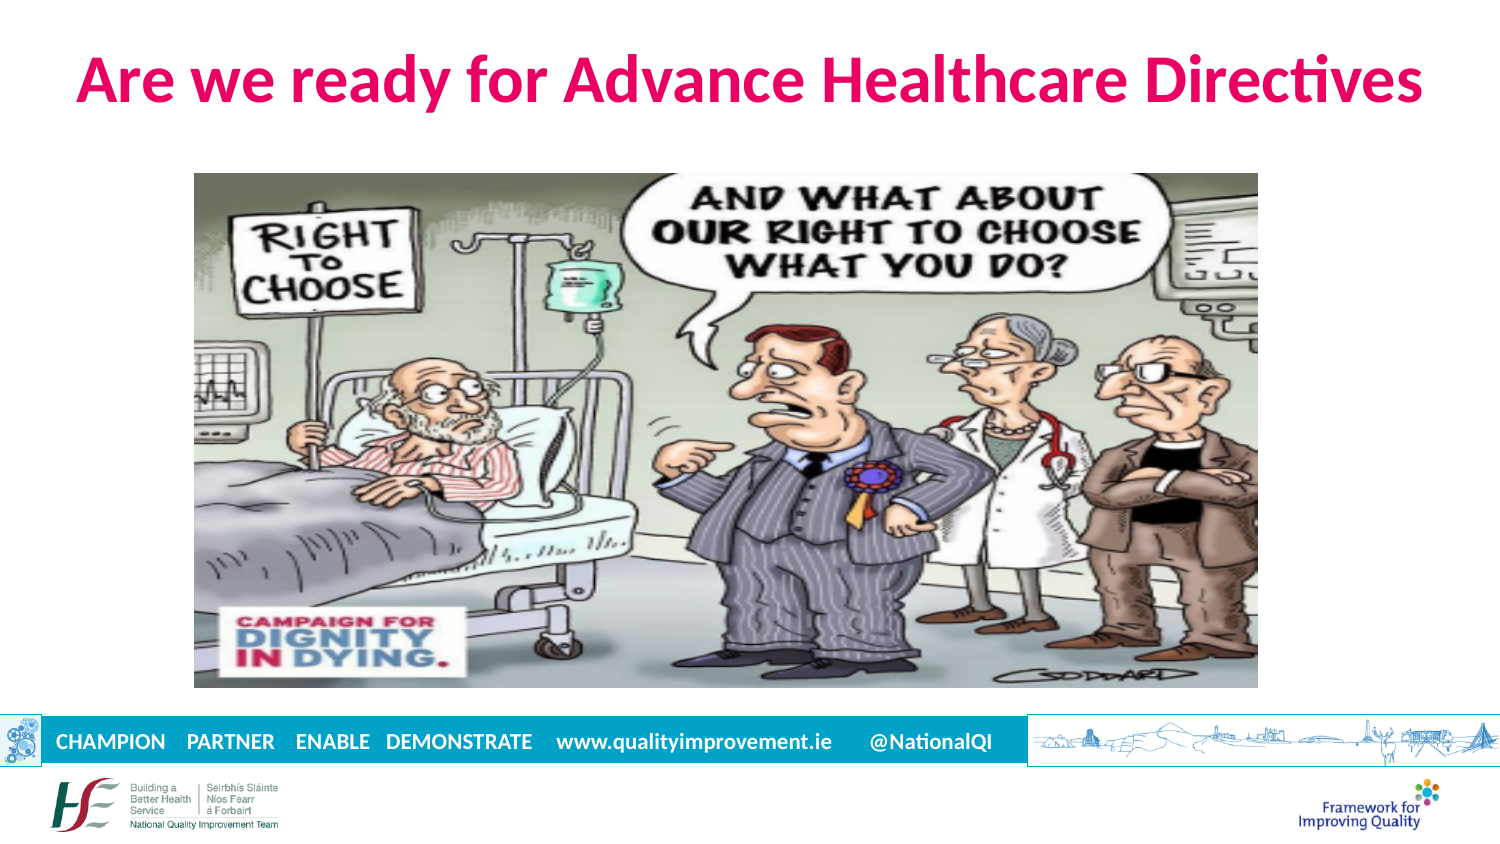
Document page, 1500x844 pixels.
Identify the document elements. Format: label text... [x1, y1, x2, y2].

picture [50, 778, 278, 833]
picture [1029, 716, 1500, 765]
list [194, 173, 1259, 688]
picture [0, 716, 40, 765]
picture [1293, 776, 1444, 831]
title Are we ready for Advance Healthcare Directives [0, 0, 1500, 151]
